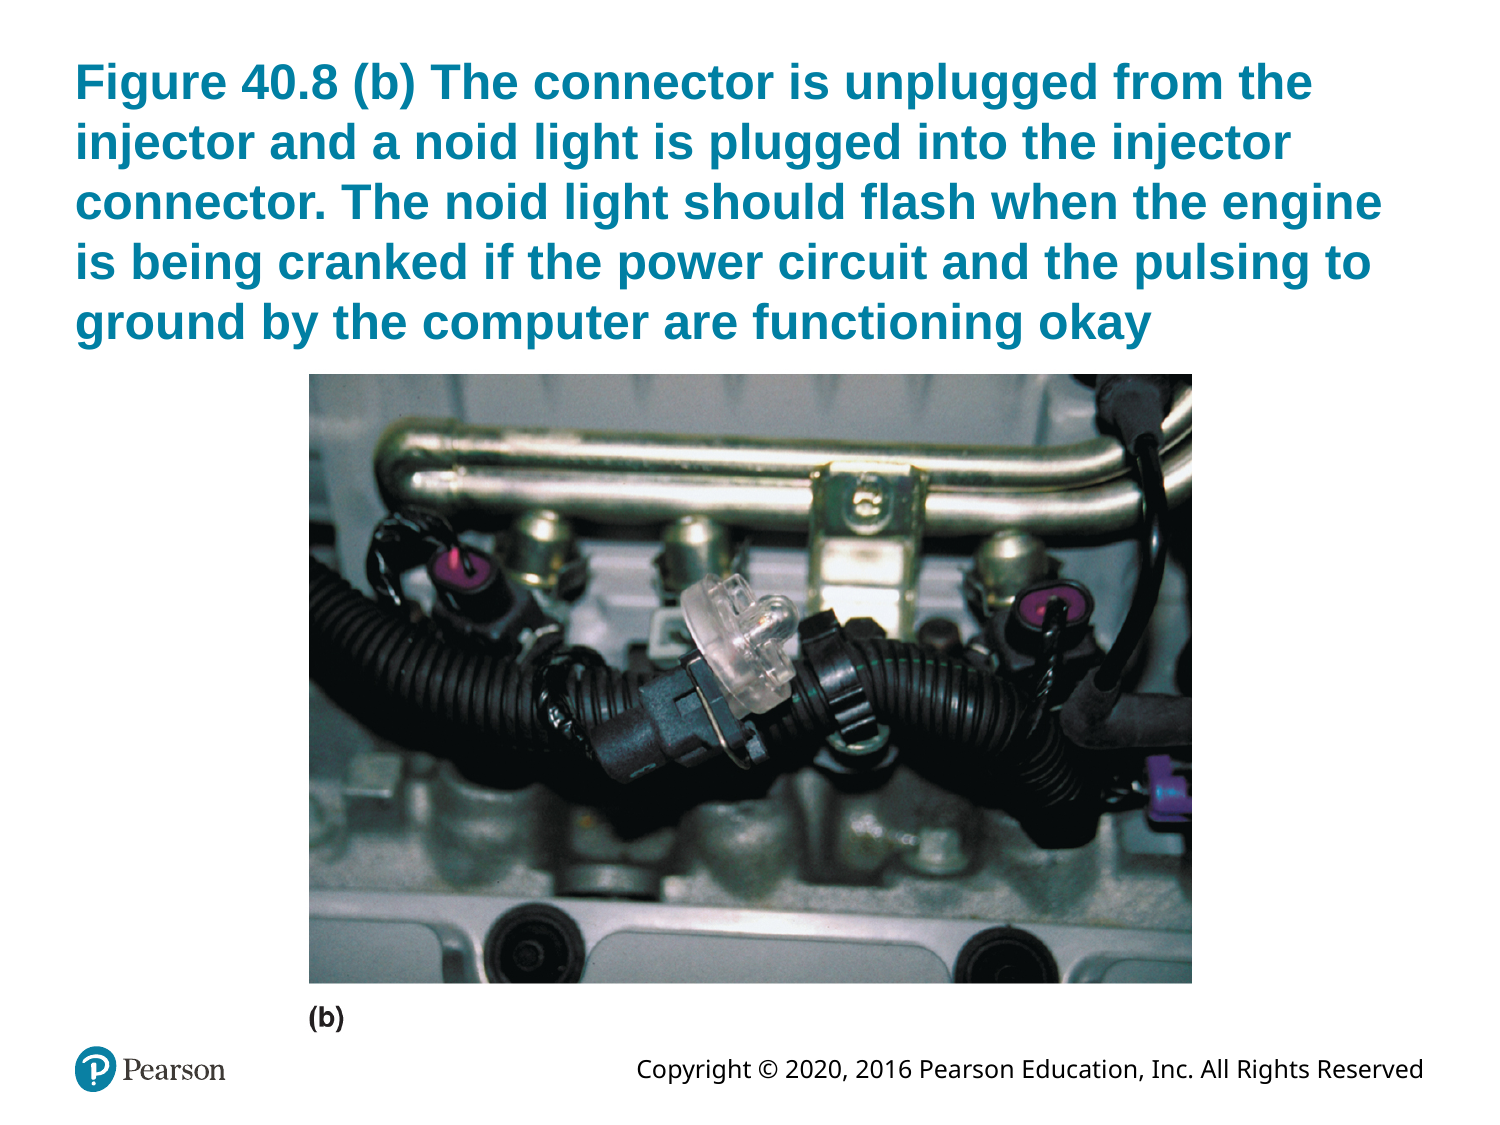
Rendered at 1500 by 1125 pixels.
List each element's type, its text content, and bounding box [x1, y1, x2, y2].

picture [303, 369, 1197, 1037]
title Figure 40.8 (b) The connector is unplugged from the injector and a noid light is plugged into the injector connector. The noid light should flash when the engine is being cranked if the power circuit and the pulsing to ground by the computer are functioning okay [74, 49, 1425, 350]
